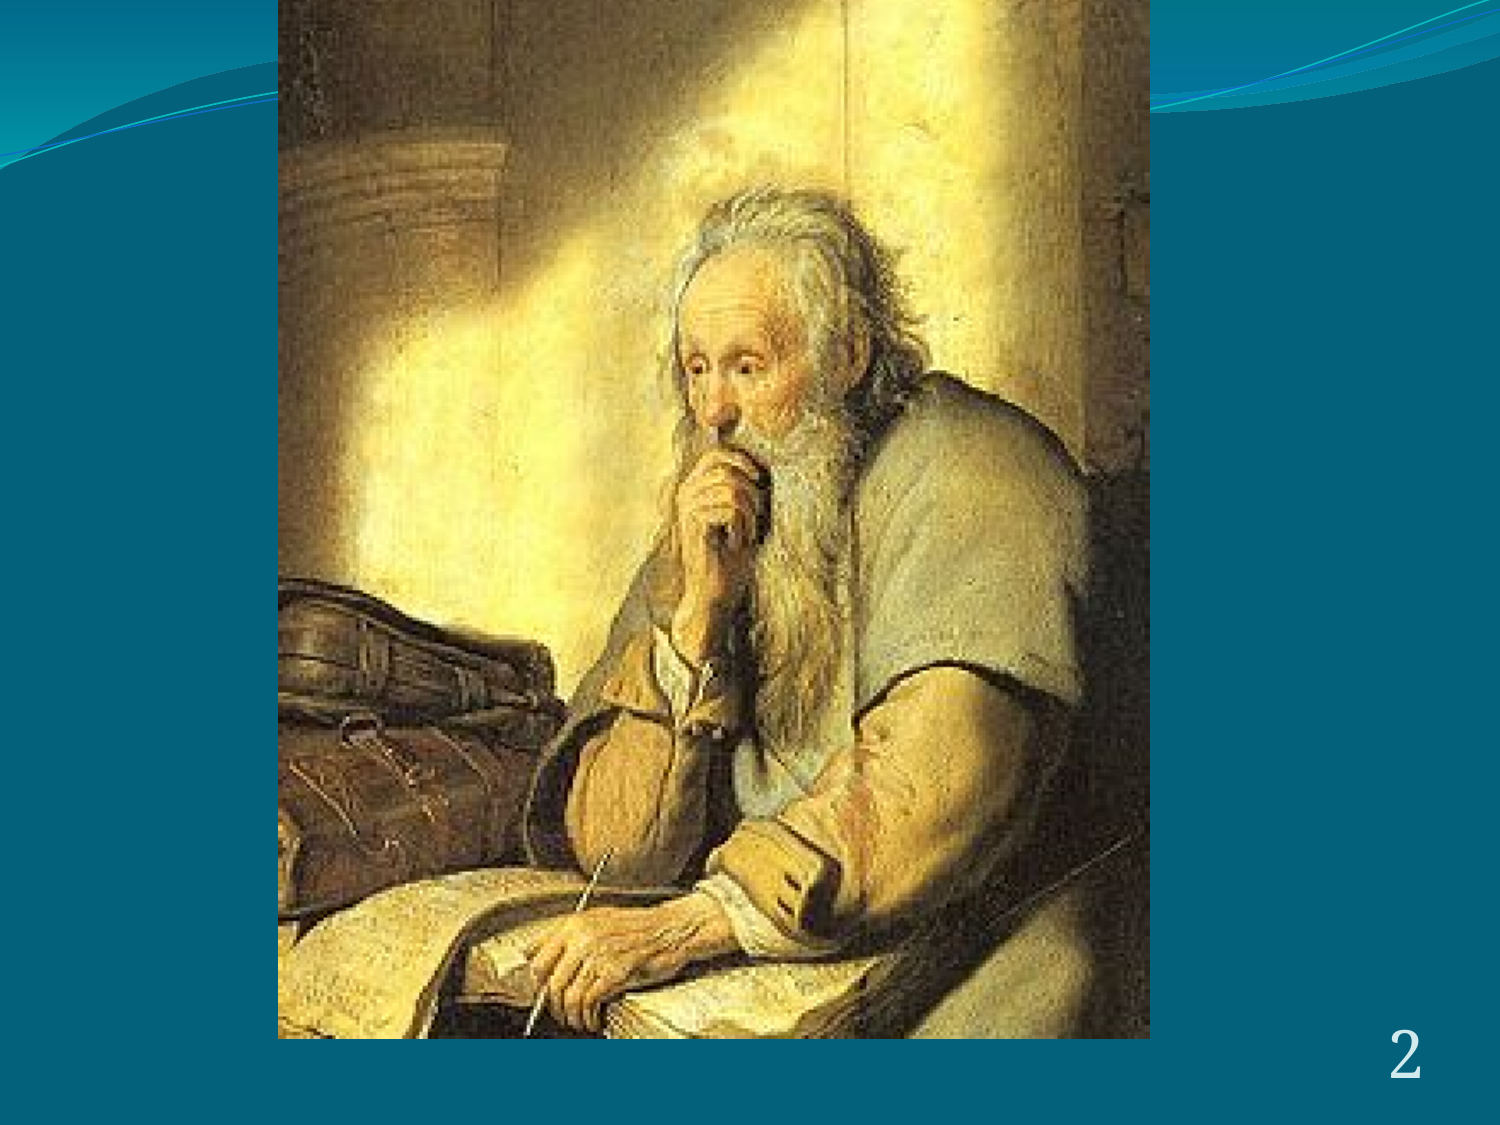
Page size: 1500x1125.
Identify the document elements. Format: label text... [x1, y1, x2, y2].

picture [279, 0, 1150, 1038]
picture [1392, 1030, 1418, 1042]
slide_number 2 [1299, 1042, 1425, 1103]
